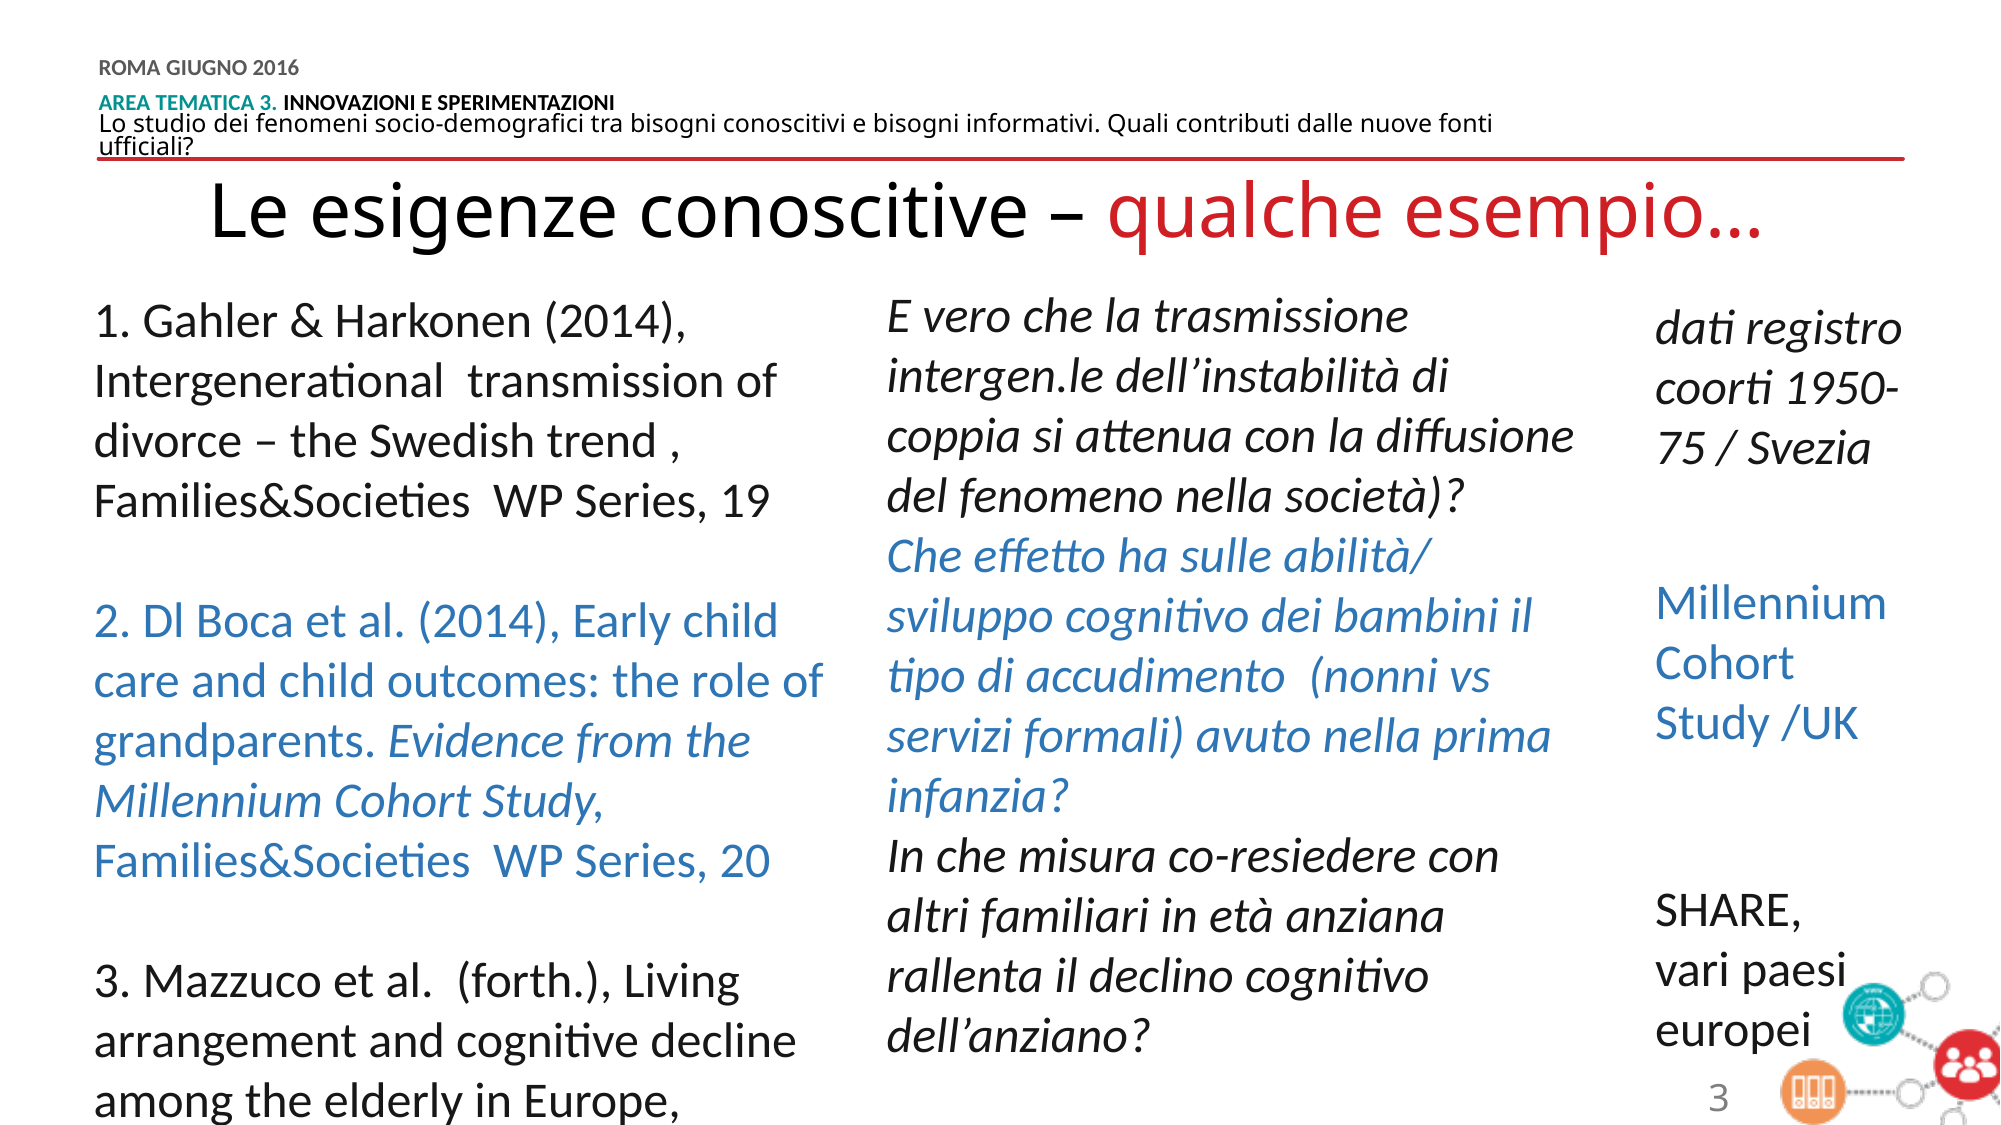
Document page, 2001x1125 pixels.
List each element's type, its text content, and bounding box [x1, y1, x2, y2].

text_box dati registro coorti 1950-75 / Svezia [1640, 287, 1938, 483]
text_box SHARE, vari paesi europei [1640, 869, 1875, 1064]
title 1. Gahler & Harkonen (2014), Intergenerational transmission of divorce – the Swedish trend , Families&Societies WP Series, 19 2. Dl Boca et al. (2014), Early child care and child outcomes: the role of grandparents. Evidence from the Millennium Cohort Study, Families&Societies WP Series, 20 3. Mazzuco et al. (forth.), Living arrangement and cognitive decline among the elderly in Europe, Ageing&Society [93, 287, 847, 1125]
subtitle E vero che la trasmissione intergen.le dell’instabilità di coppia si attenua con la diffusione del fenomeno nella società)? Che effetto ha sulle abilità/ sviluppo cognitivo dei bambini il tipo di accudimento (nonni vs servizi formali) avuto nella prima infanzia? In che misura co-resiedere con altri familiari in età anziana rallenta il declino cognitivo dell’anziano? [871, 275, 1604, 1121]
slide_number 3 [1294, 1066, 1745, 1125]
text_box Millennium Cohort Study /UK [1640, 562, 1907, 757]
